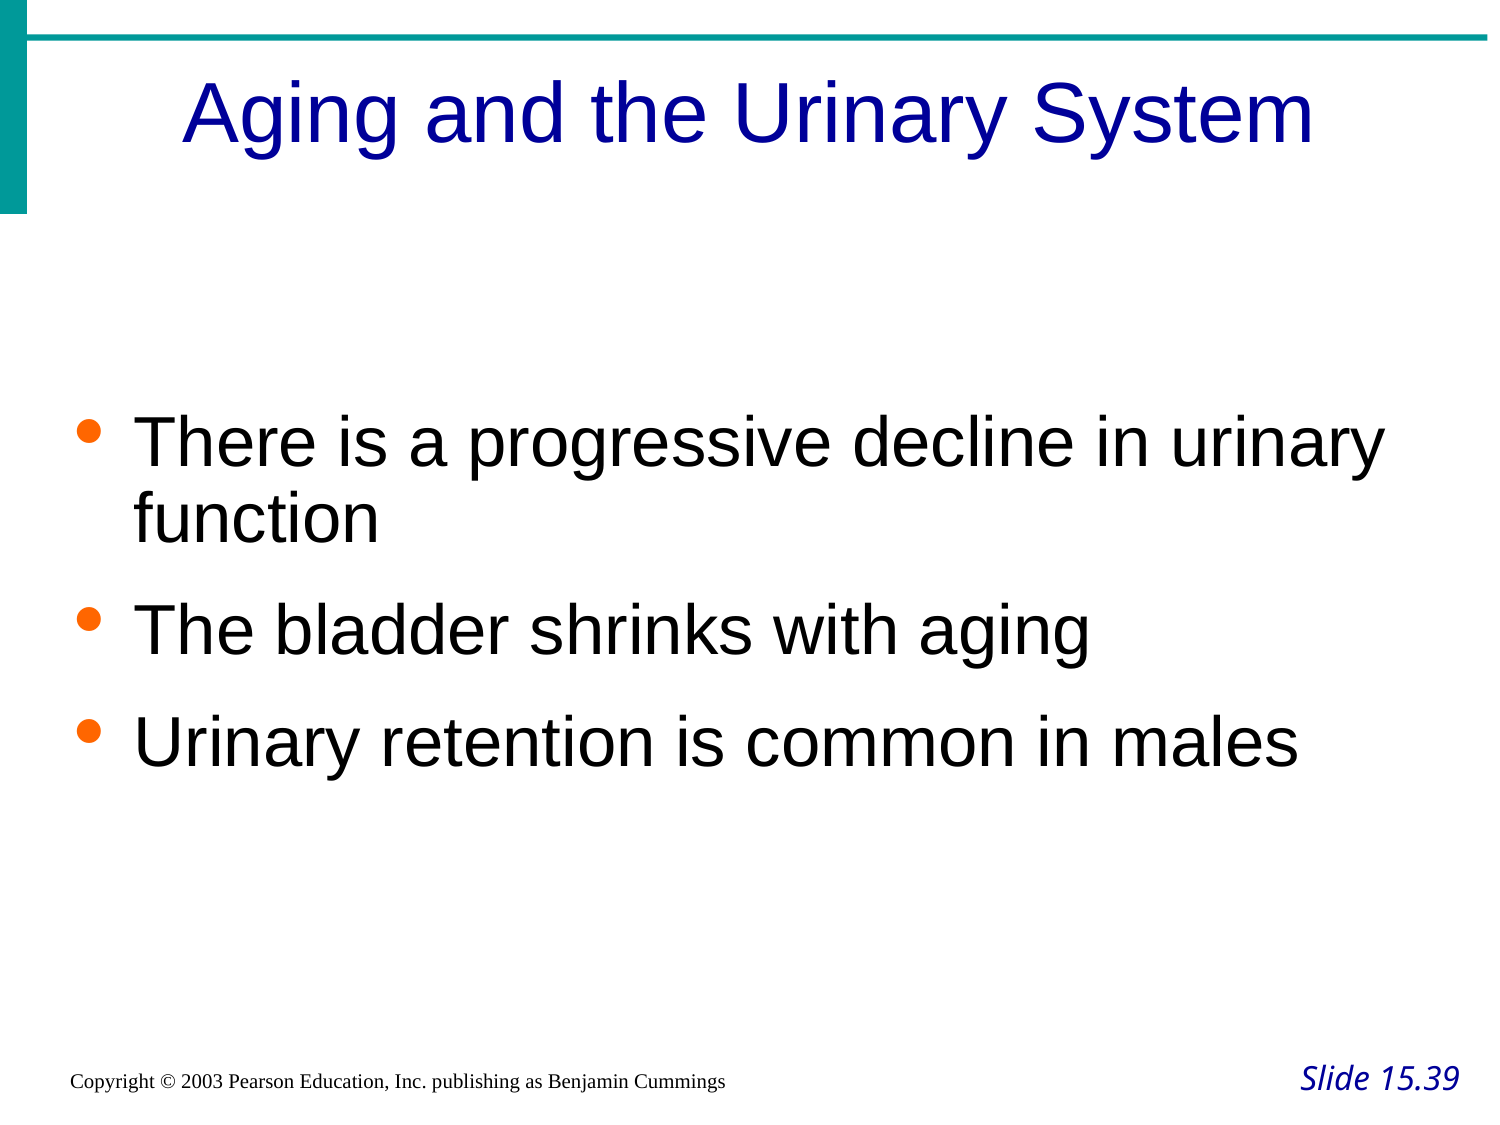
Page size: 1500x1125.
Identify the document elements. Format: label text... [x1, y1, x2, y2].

text_box Copyright © 2003 Pearson Education, Inc. publishing as Benjamin Cummings [55, 1059, 741, 1100]
text_box Aging and the Urinary System [62, 50, 1438, 168]
text_box [0, 0, 25, 213]
text_box Slide 15.39 [1262, 1050, 1475, 1100]
text_box There is a progressive decline in urinary function The bladder shrinks with aging Urinary retention is common in males [62, 398, 1415, 790]
